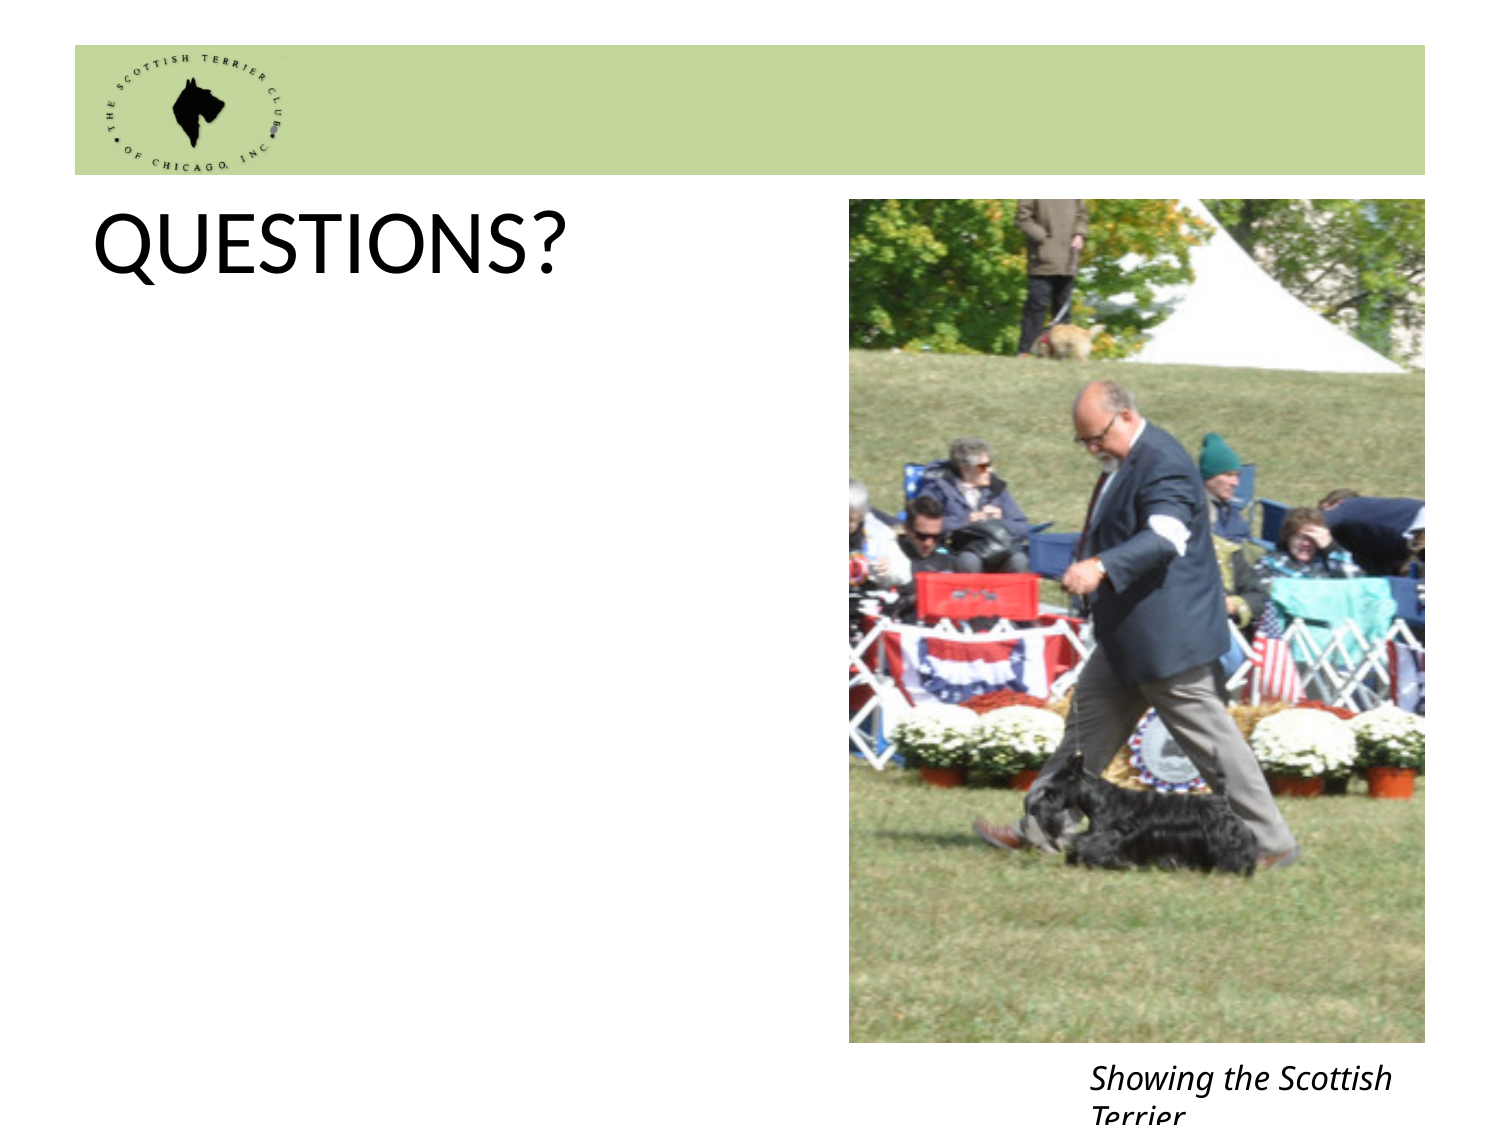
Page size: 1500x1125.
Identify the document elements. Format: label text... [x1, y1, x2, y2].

text_box QUESTIONS? [78, 174, 587, 300]
title . [75, 45, 1425, 175]
picture [849, 199, 1426, 1044]
picture [105, 49, 288, 176]
text_box Showing the Scottish Terrier [1074, 1049, 1500, 1125]
